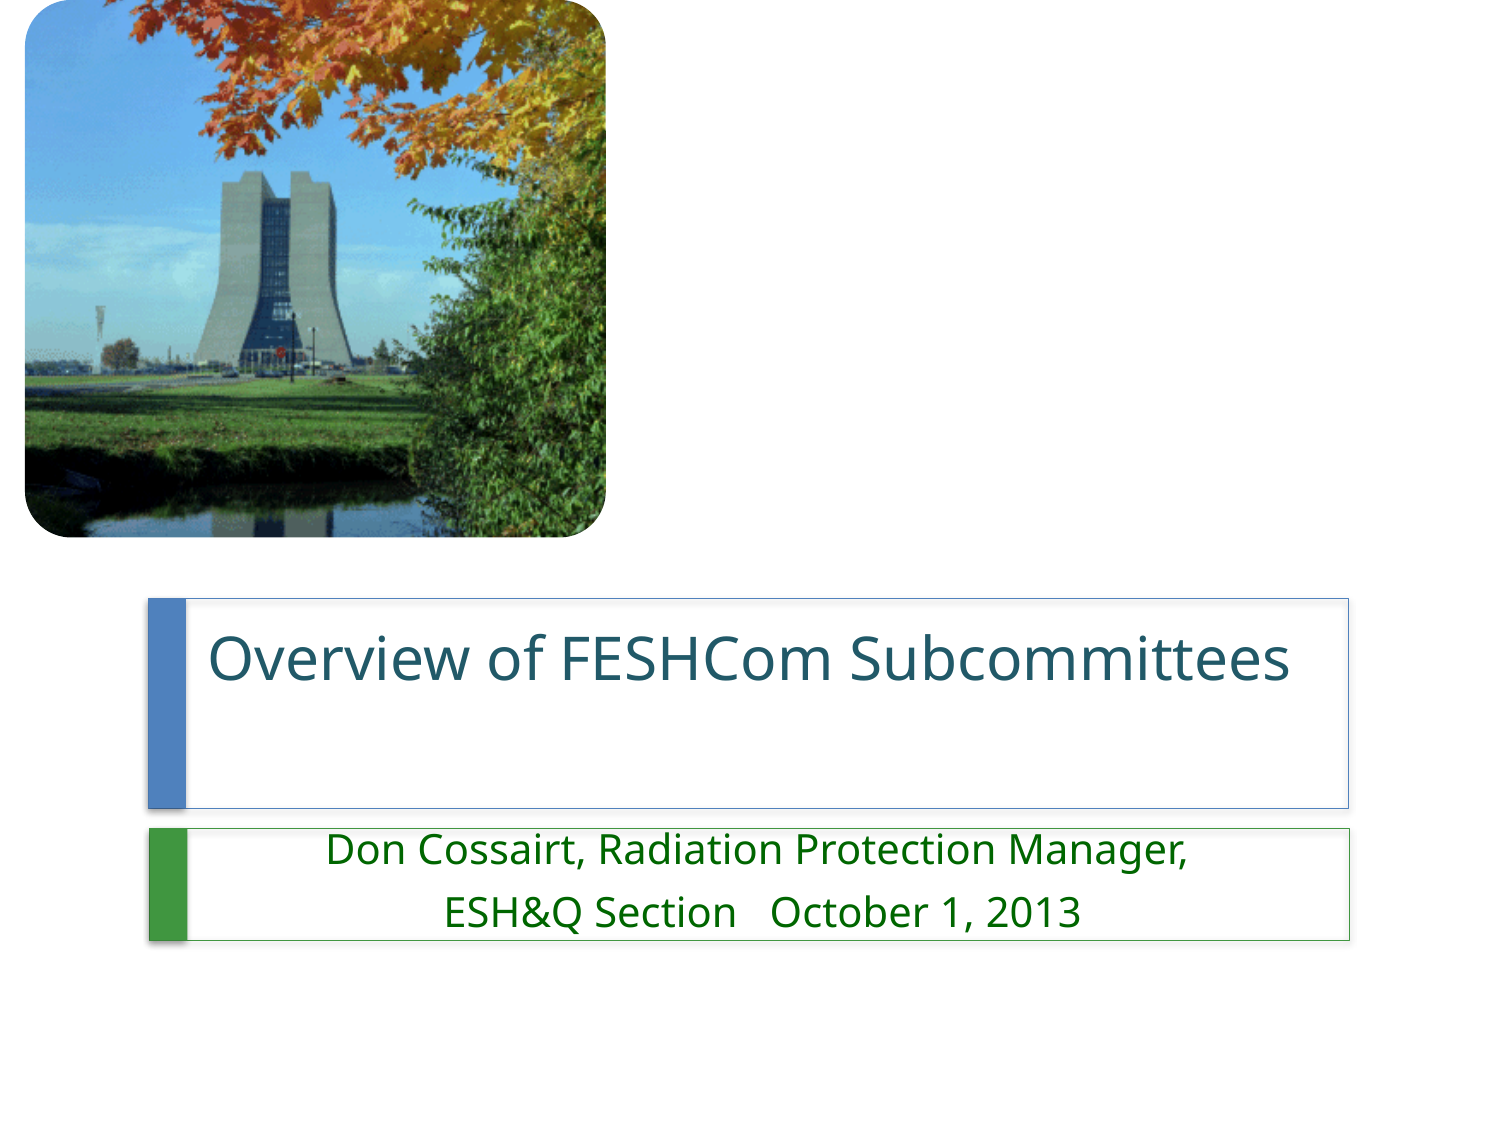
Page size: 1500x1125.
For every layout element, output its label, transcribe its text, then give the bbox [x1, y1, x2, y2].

picture [24, 0, 606, 538]
title Overview of FESHCom Subcommittees [187, 612, 1313, 776]
subtitle Don Cossairt, Radiation Protection Manager, ESH&Q Section October 1, 2013 [199, 815, 1326, 1013]
